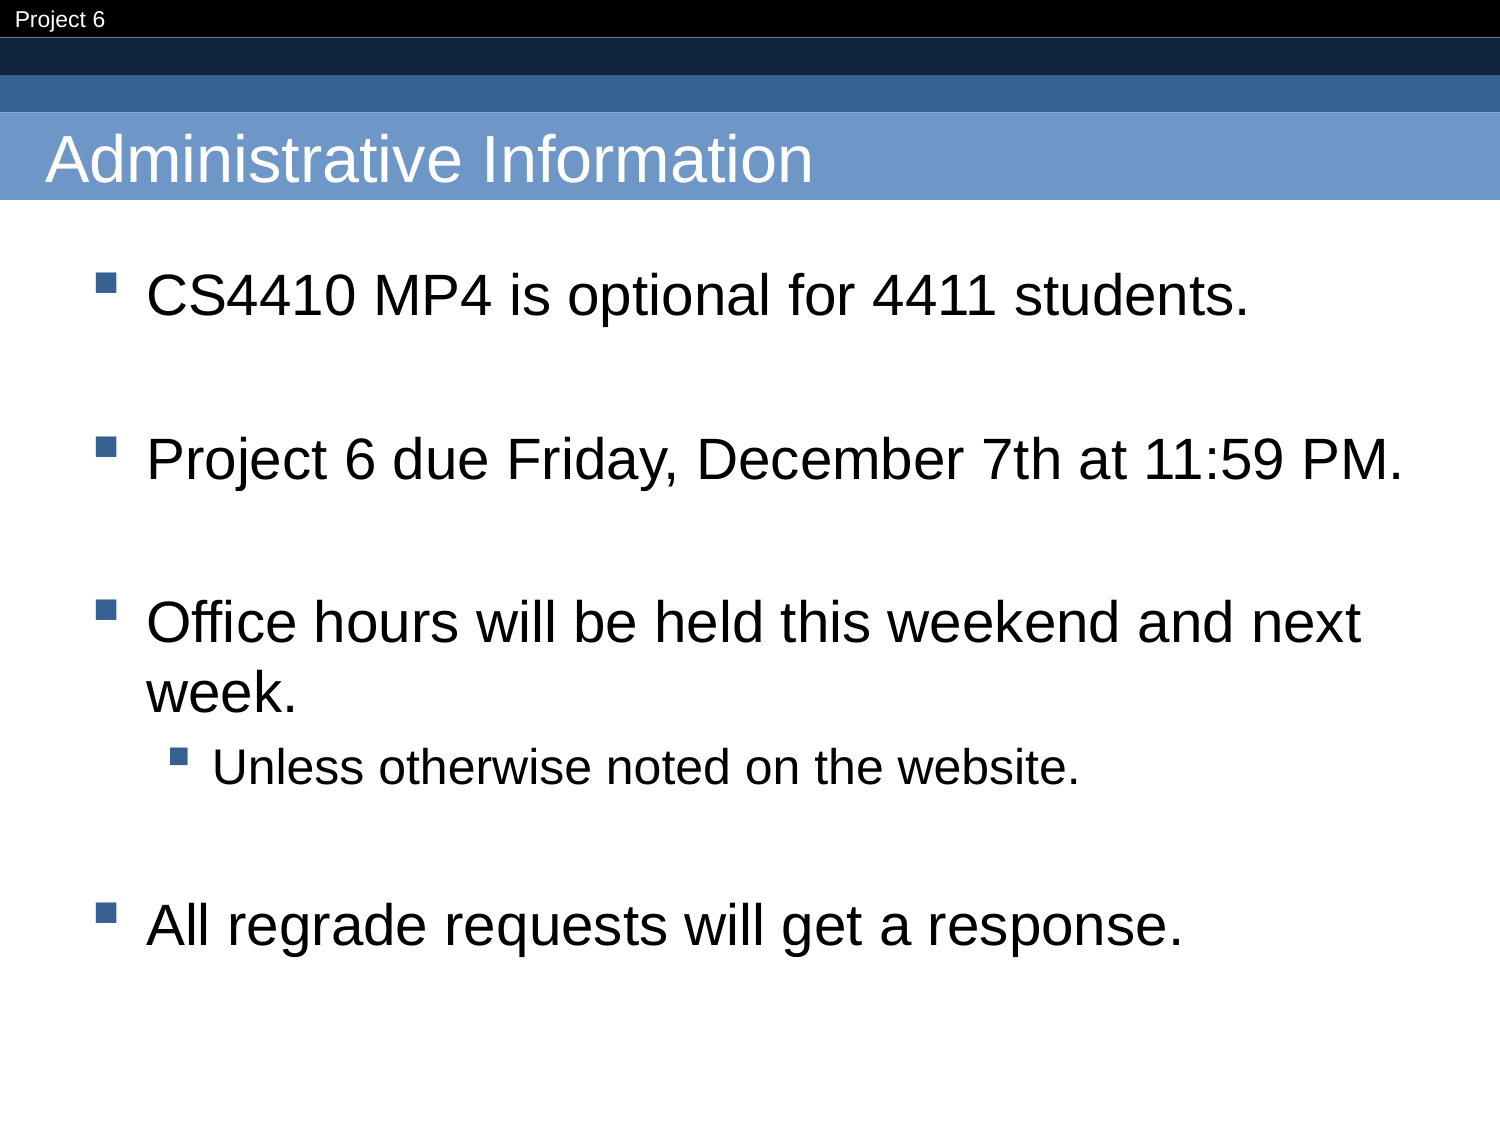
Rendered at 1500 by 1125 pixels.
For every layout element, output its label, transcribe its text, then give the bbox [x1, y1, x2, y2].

title Administrative Information [0, 112, 1500, 200]
list CS4410 MP4 is optional for 4411 students. Project 6 due Friday, December 7th at 11:59 PM. Office hours will be held this weekend and next week. Unless otherwise noted on the website. All regrade requests will get a response. [75, 249, 1425, 1075]
